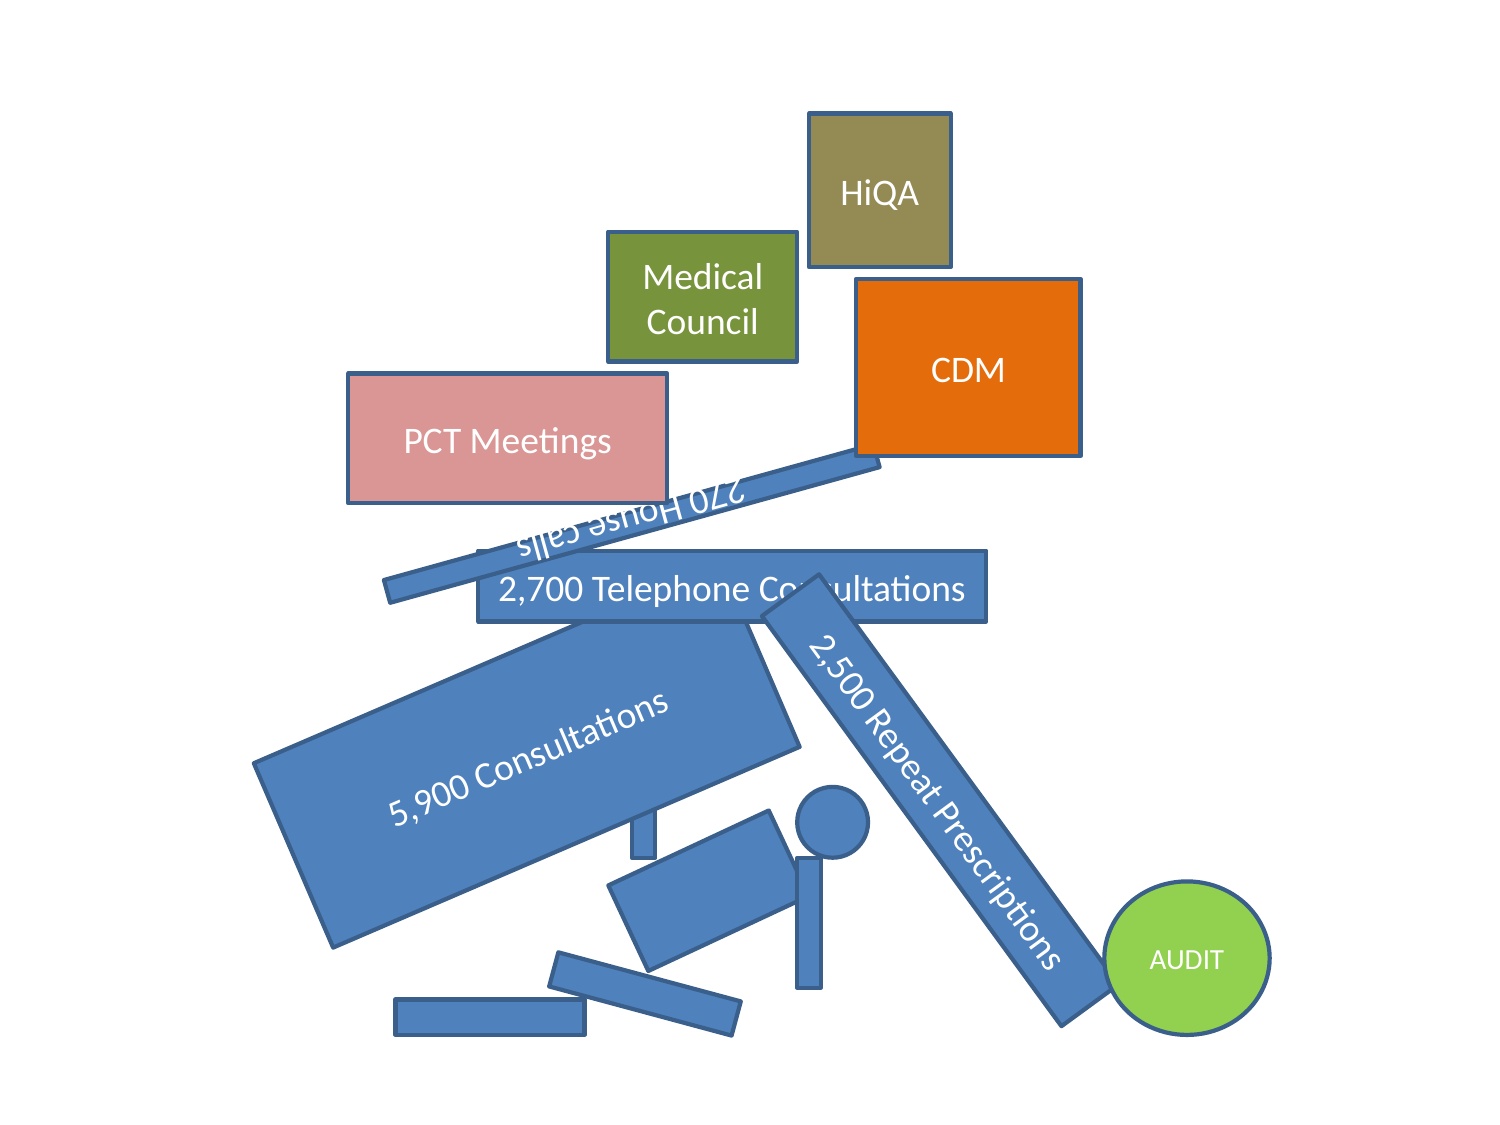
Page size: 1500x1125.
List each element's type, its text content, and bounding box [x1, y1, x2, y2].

text_box 2,500 Repeat Prescriptions [759, 572, 1110, 1029]
text_box 270 House calls [381, 447, 882, 605]
text_box Medical Council [606, 230, 799, 364]
text_box PCT Meetings [346, 371, 669, 505]
text_box [795, 856, 823, 990]
text_box [795, 784, 871, 860]
text_box 2,700 Telephone Consultations [476, 549, 988, 624]
text_box [547, 950, 743, 1038]
text_box [393, 997, 587, 1037]
text_box 5,900 Consultations [251, 624, 802, 950]
text_box CDM [854, 277, 1083, 458]
text_box [606, 808, 795, 973]
text_box AUDIT [1102, 879, 1272, 1038]
text_box HiQA [807, 111, 953, 269]
text_box [630, 811, 657, 860]
